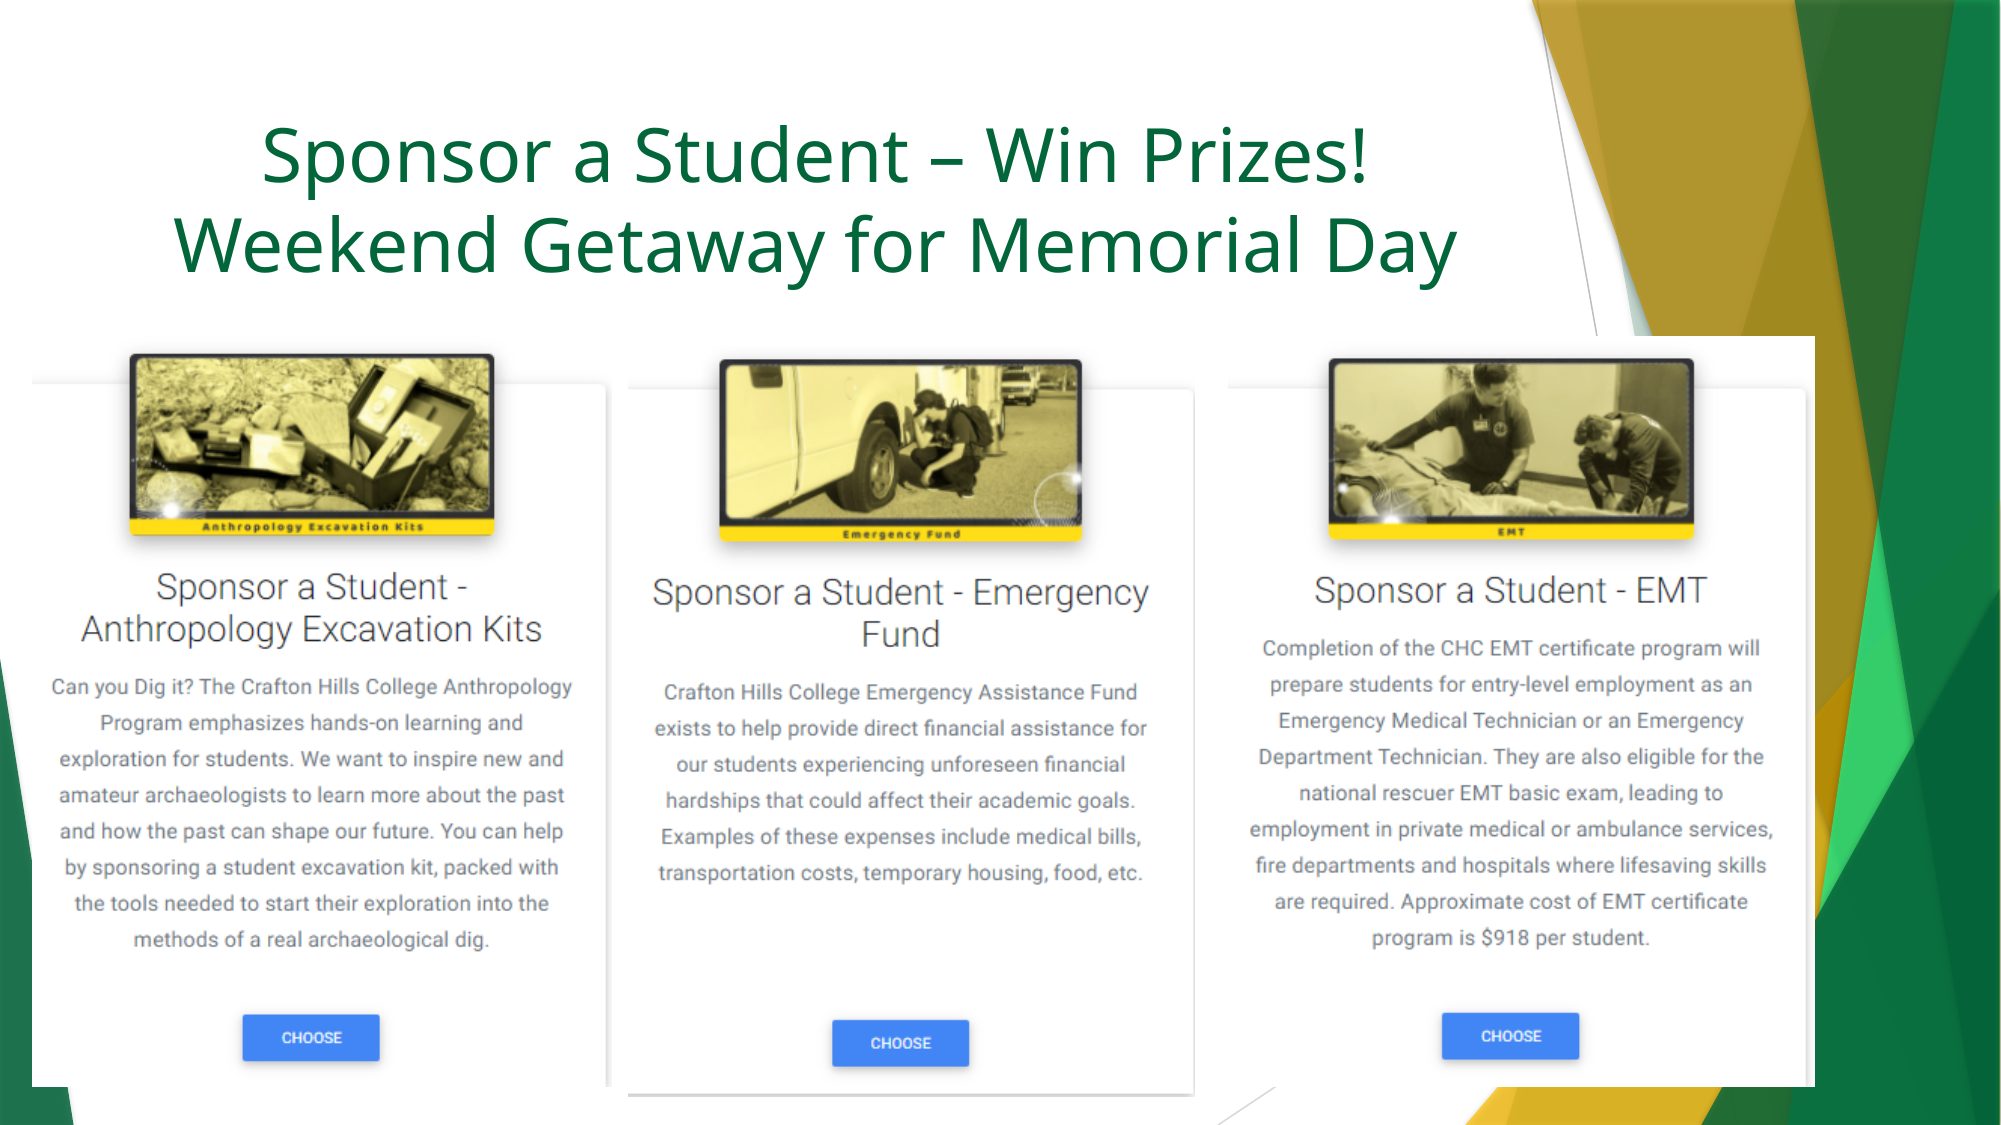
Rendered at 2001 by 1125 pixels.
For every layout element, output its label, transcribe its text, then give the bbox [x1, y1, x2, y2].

picture [627, 345, 1196, 1097]
title Sponsor a Student – Win Prizes! Weekend Getaway for Memorial Day [111, 99, 1522, 317]
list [32, 336, 612, 1088]
picture [1227, 336, 1815, 1088]
